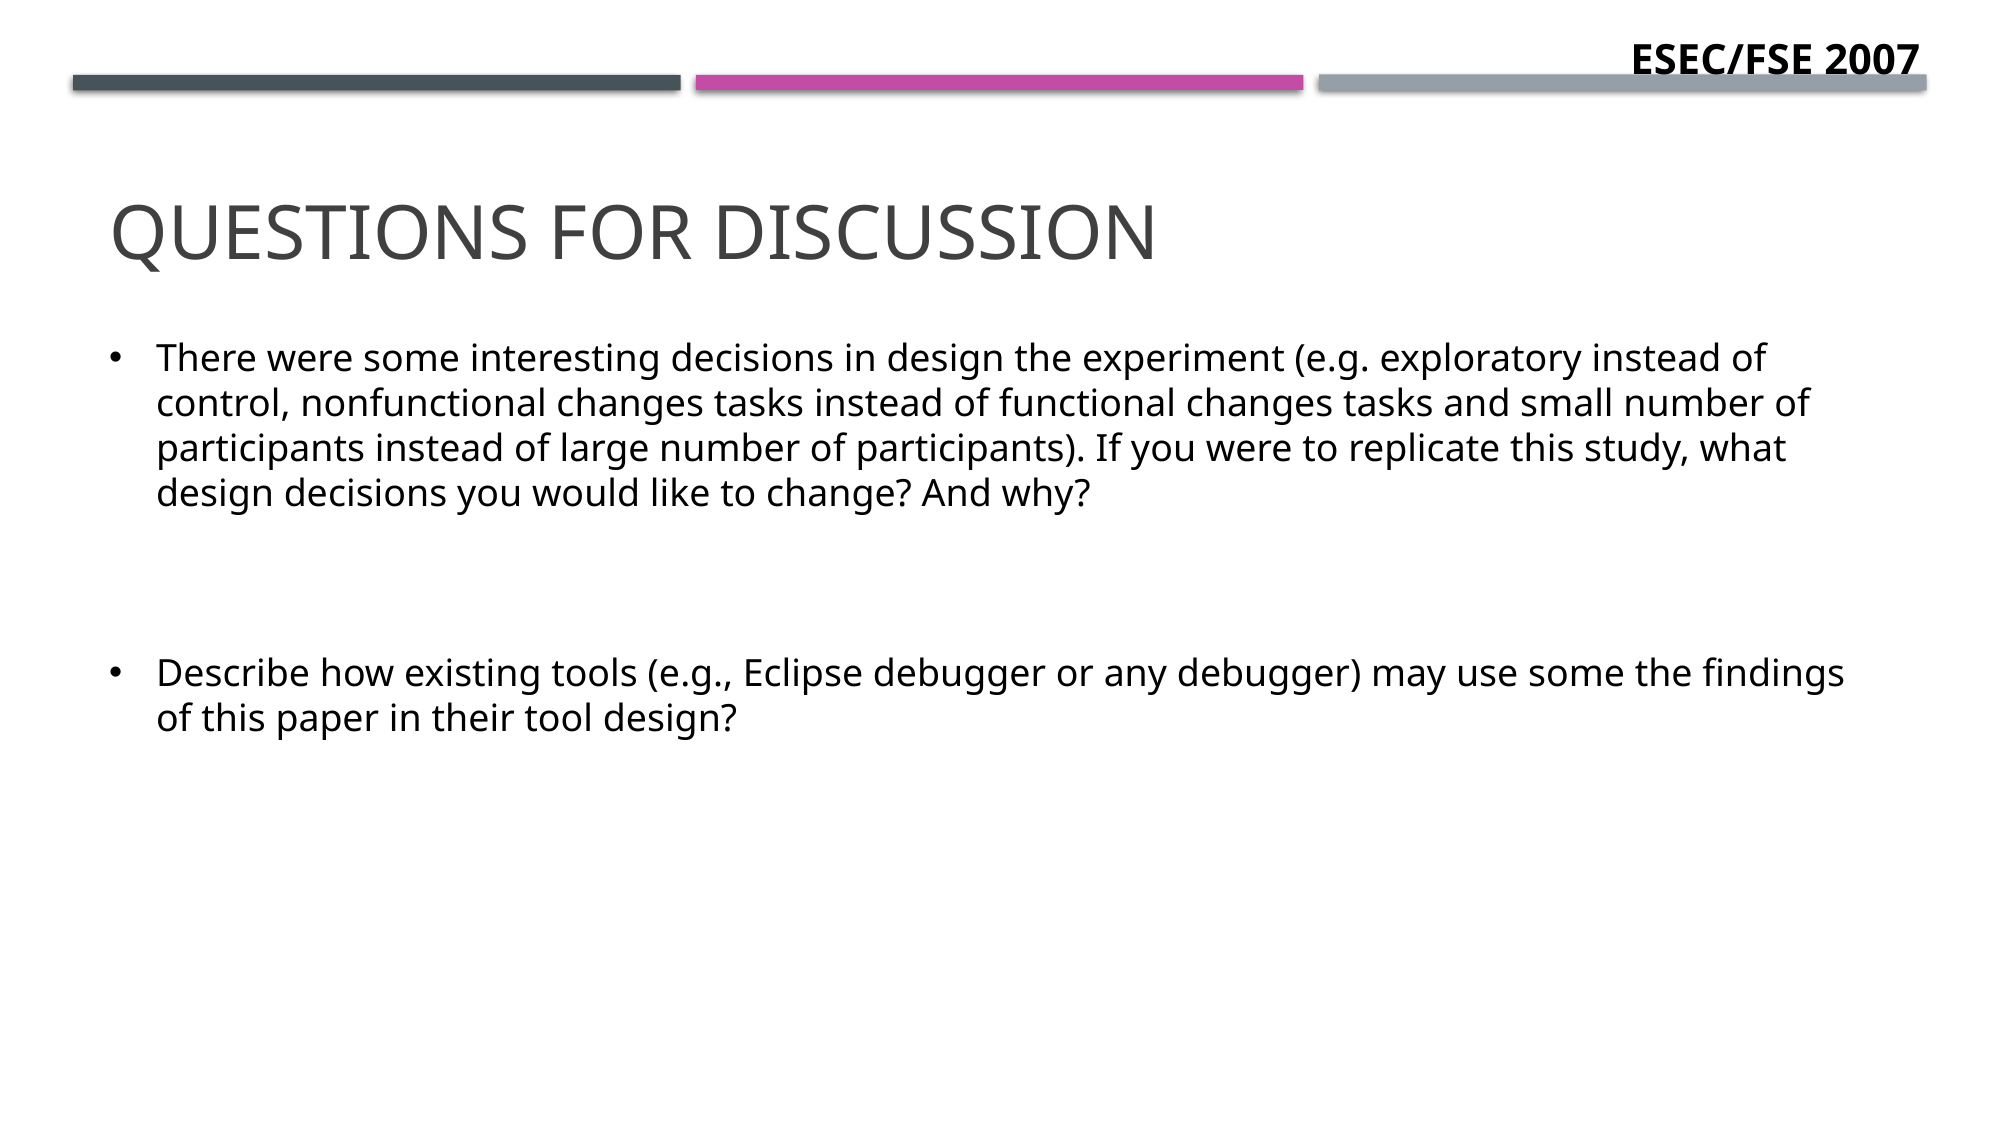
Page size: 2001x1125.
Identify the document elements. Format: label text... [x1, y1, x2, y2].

text_box ESEC/FSE 2007 [1615, 25, 2000, 91]
title Questions for discussion [94, 119, 1904, 282]
text_box There were some interesting decisions in design the experiment (e.g. exploratory instead of control, nonfunctional changes tasks instead of functional changes tasks and small number of participants instead of large number of participants). If you were to replicate this study, what design decisions you would like to change? And why? Describe how existing tools (e.g., Eclipse debugger or any debugger) may use some the findings of this paper in their tool design? [94, 281, 1867, 747]
